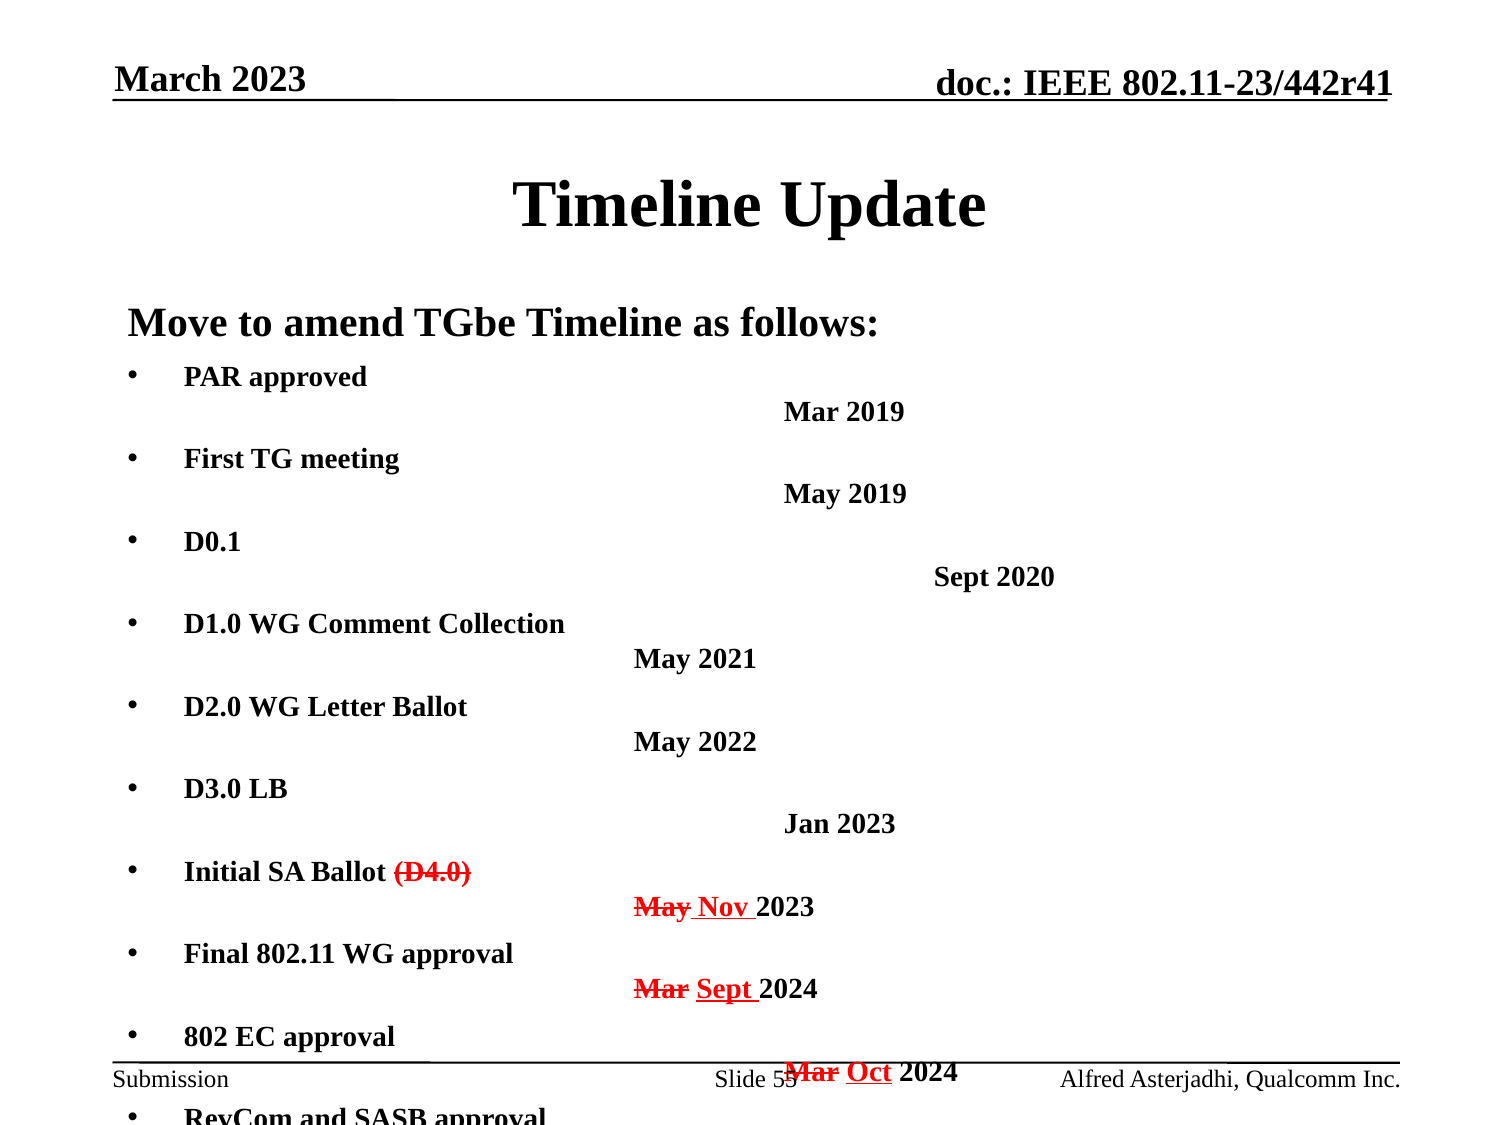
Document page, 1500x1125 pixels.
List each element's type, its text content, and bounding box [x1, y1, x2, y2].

slide_number Slide 55 [712, 1061, 800, 1123]
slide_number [114, 54, 423, 100]
footer Alfred Asterjadhi, Qualcomm Inc. [878, 1061, 1402, 1093]
title Timeline Update [112, 112, 1388, 286]
list Move to amend TGbe Timeline as follows: PAR approved Mar 2019 First TG meeting May 2019 D0.1 Sept 2020 D1.0 WG Comment Collection May 2021 D2.0 WG Letter Ballot May 2022 D3.0 LB Jan 2023 Initial SA Ballot (D4.0) May Nov 2023 Final 802.11 WG approval Mar Sept 2024 802 EC approval Mar Oct 2024 RevCom and SASB approval May Dec 2024 Move: Abhishek Patil Second: Brian Hart Discussion: None. Result: Approved with unanimous consent. [112, 286, 1388, 1063]
